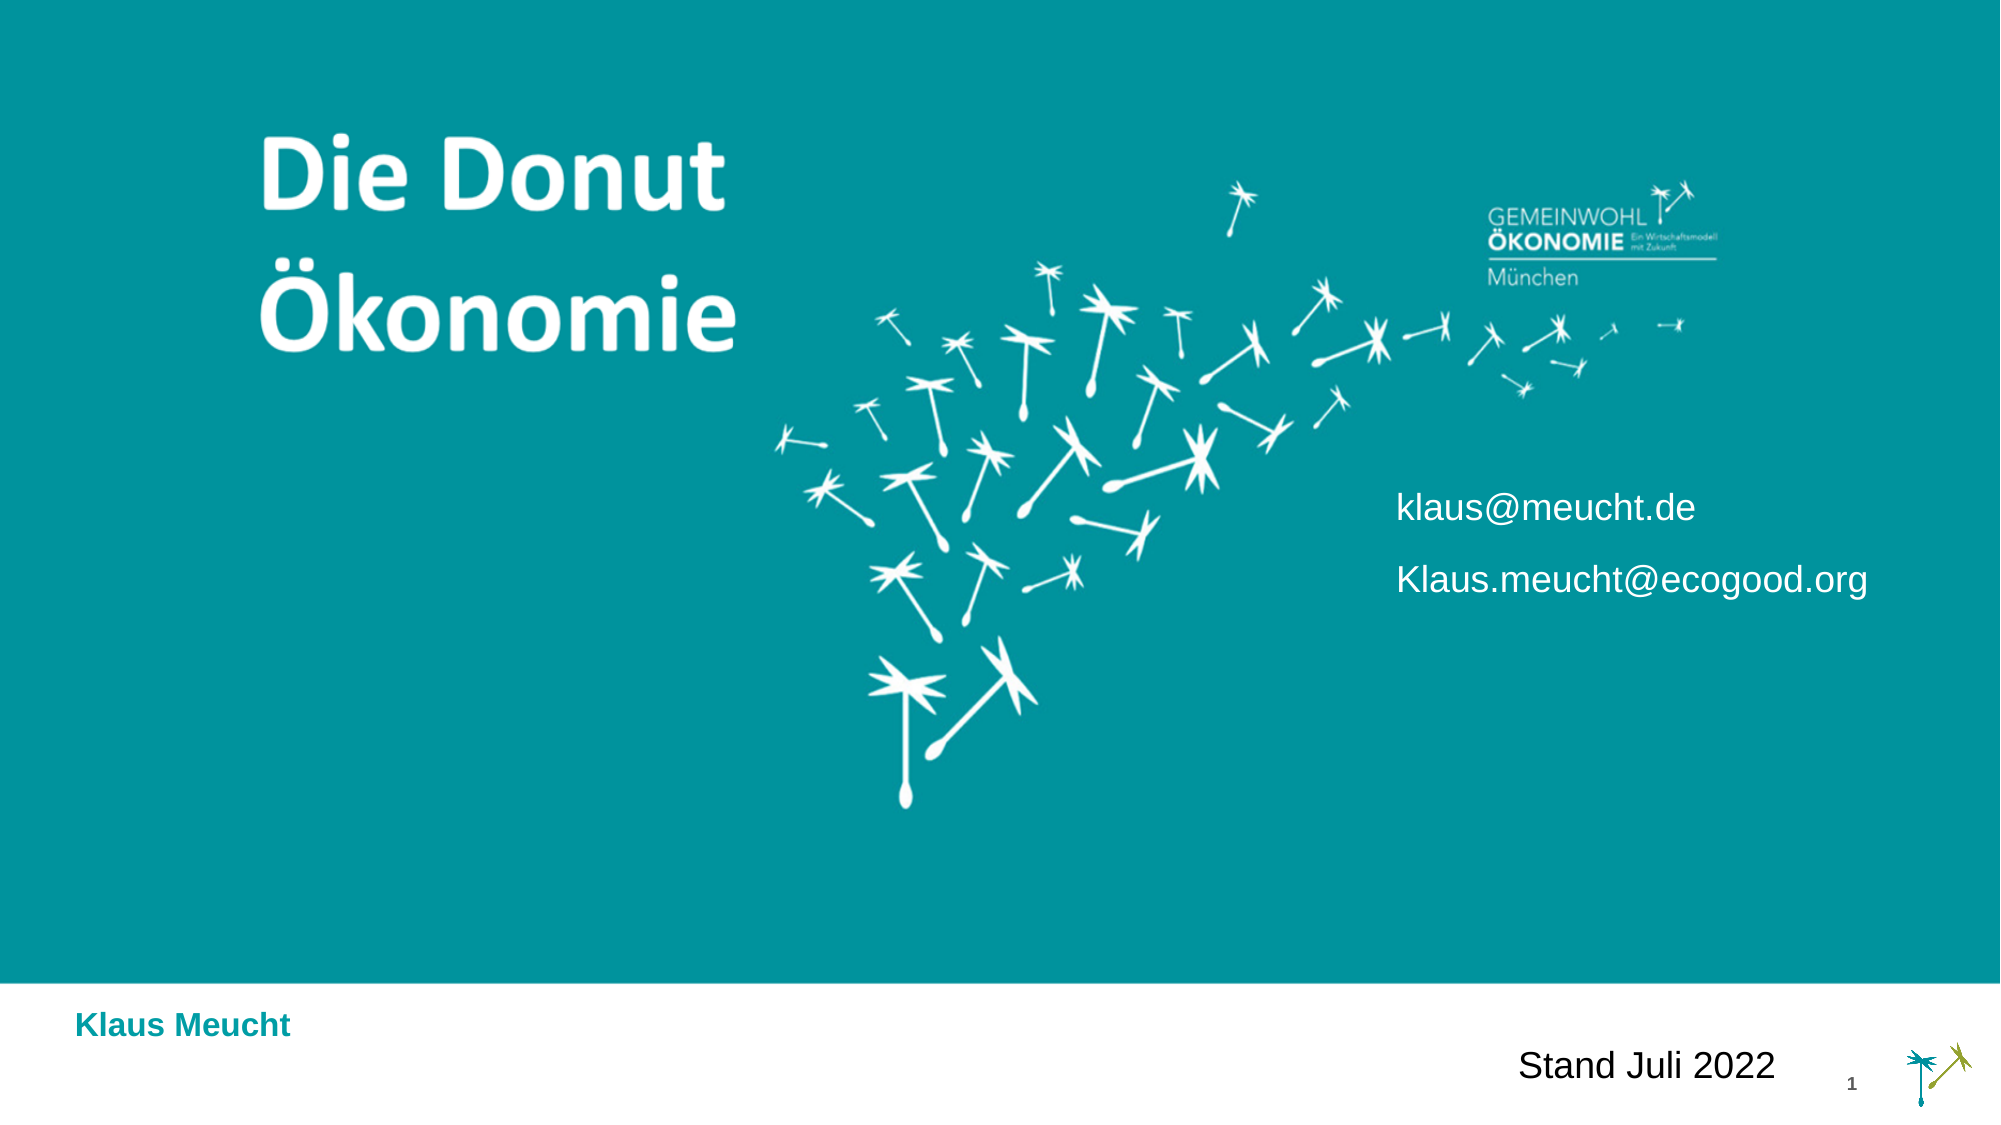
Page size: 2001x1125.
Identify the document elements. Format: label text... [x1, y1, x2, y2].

picture [0, 0, 2000, 985]
picture [1902, 1094, 1976, 1113]
text_box Stand Juli 2022 [1503, 1033, 2000, 1094]
text_box Klaus Meucht [74, 1003, 1116, 1044]
